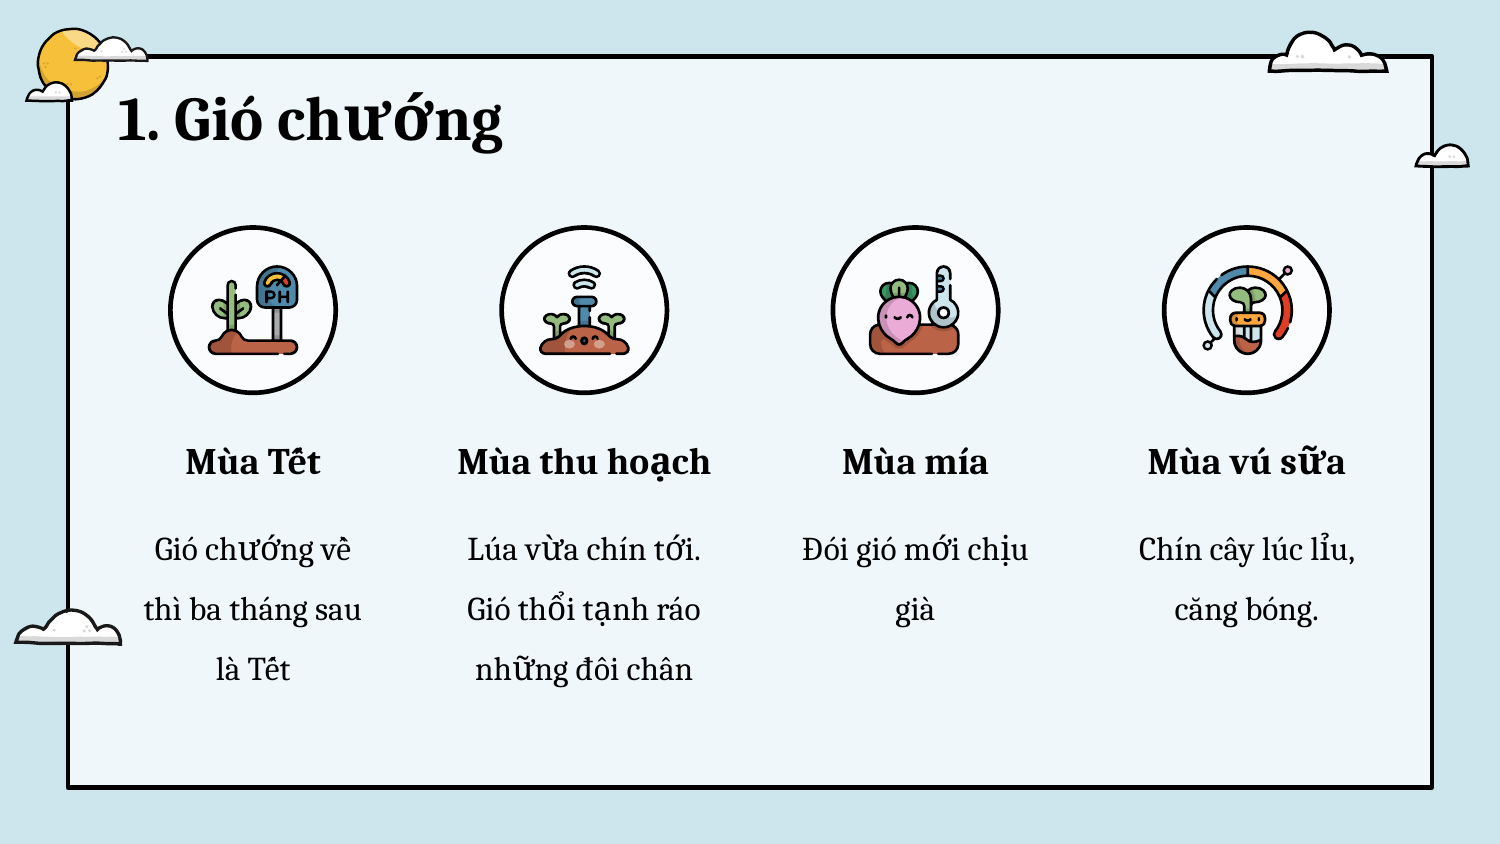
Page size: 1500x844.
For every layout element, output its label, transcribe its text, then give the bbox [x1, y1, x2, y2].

text_box [1164, 227, 1330, 393]
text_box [1267, 30, 1390, 74]
title Mùa mía [780, 421, 1051, 497]
subtitle Gió chướng về thì ba tháng sau là Tết [118, 507, 389, 746]
subtitle Lúa vừa chín tới. Gió thổi tạnh ráo những đôi chân [449, 507, 720, 746]
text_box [537, 264, 631, 356]
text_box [207, 264, 299, 356]
text_box [832, 227, 999, 393]
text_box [13, 608, 123, 647]
title Mùa vú sữa [1111, 421, 1382, 497]
subtitle Đói gió mới chịu già [780, 507, 1051, 746]
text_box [1197, 264, 1297, 356]
title Mùa thu hoạch [449, 421, 720, 497]
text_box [1413, 143, 1471, 169]
subtitle Chín cây lúc lỉu, căng bóng. [1111, 507, 1382, 746]
text_box [501, 227, 667, 393]
text_box [170, 227, 336, 393]
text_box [868, 264, 963, 356]
title 1. Gió chướng [118, 78, 1382, 153]
title Mùa Tết [118, 421, 389, 497]
